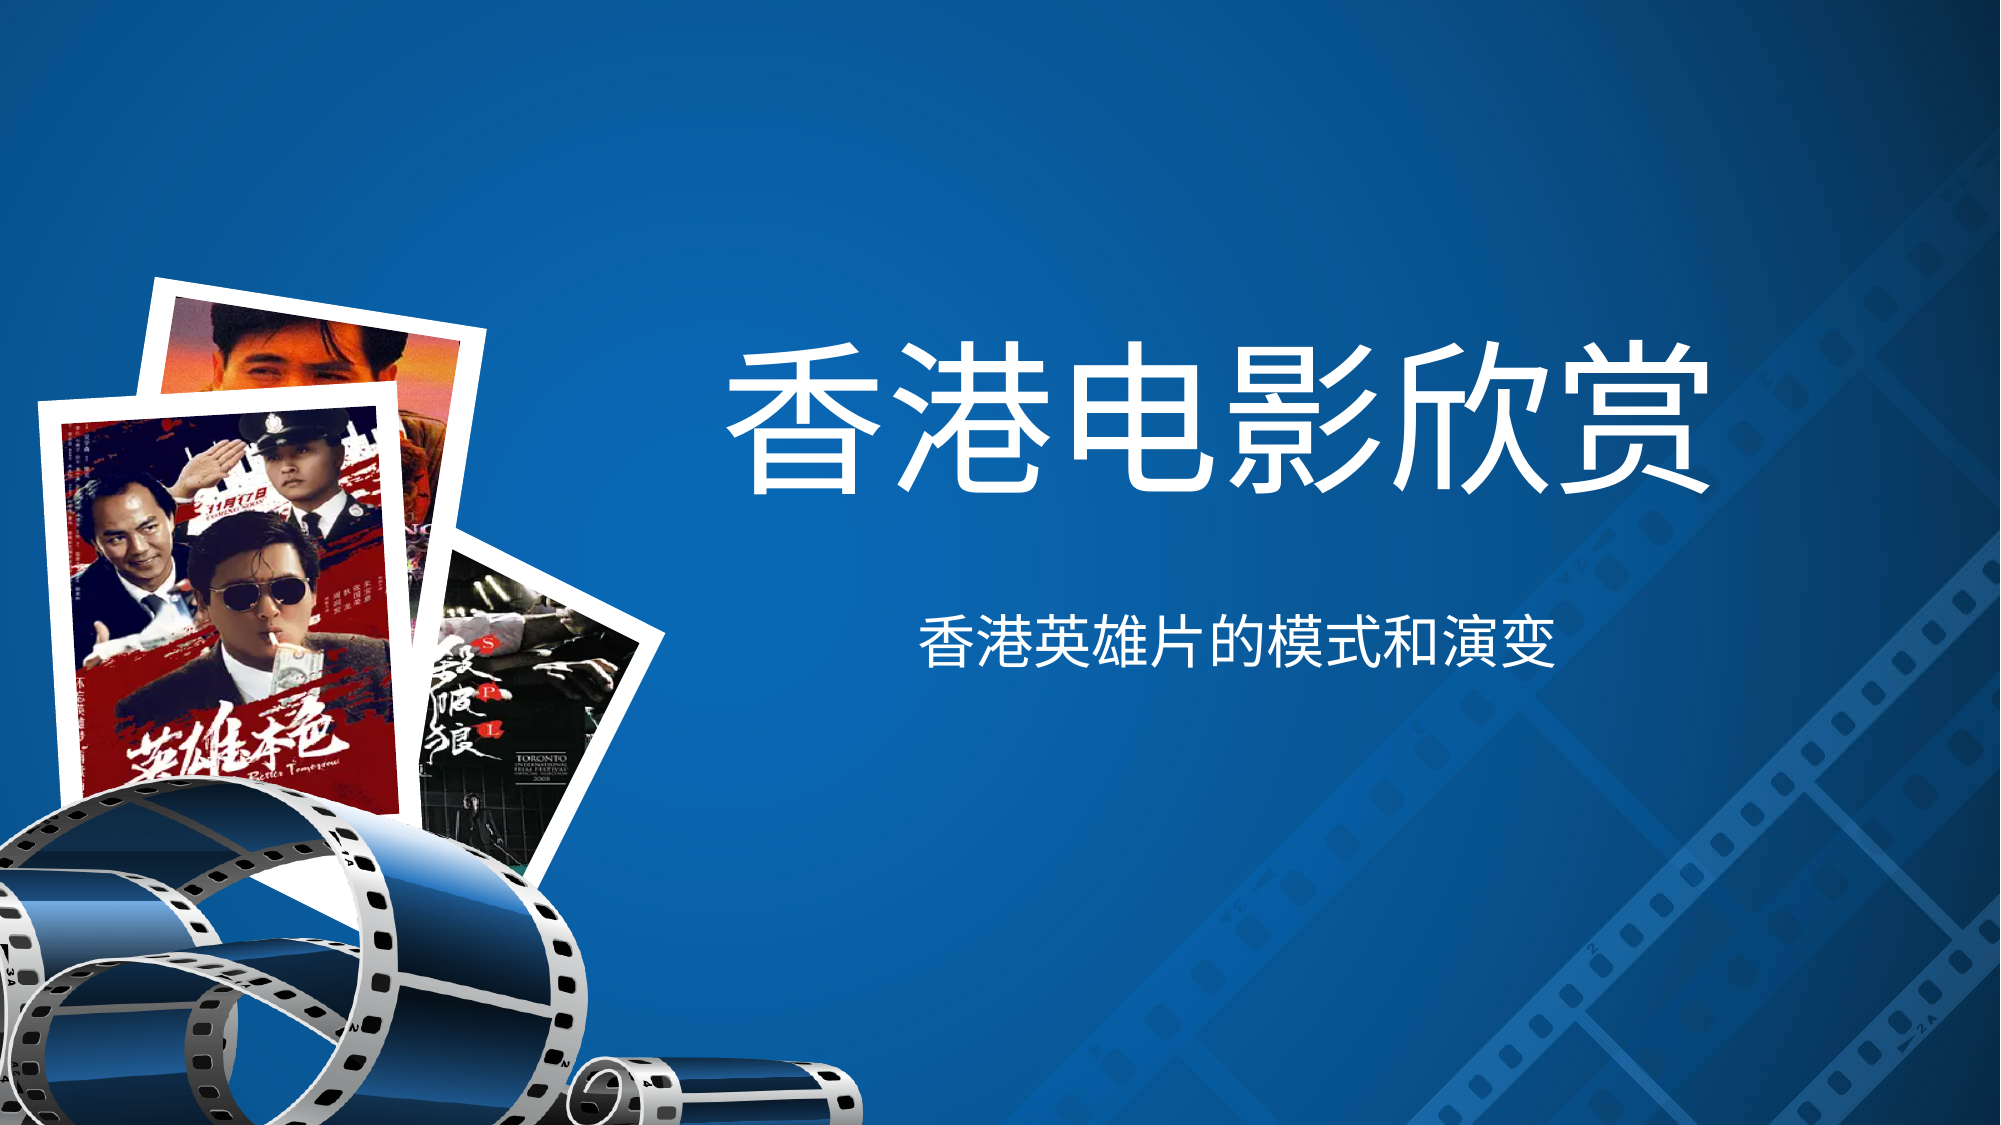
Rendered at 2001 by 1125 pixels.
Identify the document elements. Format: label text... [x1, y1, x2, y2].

text_box 香港英雄片的模式和演变 [779, 598, 1696, 683]
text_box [118, 300, 455, 741]
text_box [50, 390, 411, 775]
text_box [411, 543, 592, 775]
text_box 香港电影欣赏 [600, 307, 1841, 523]
picture [0, 0, 2000, 1125]
